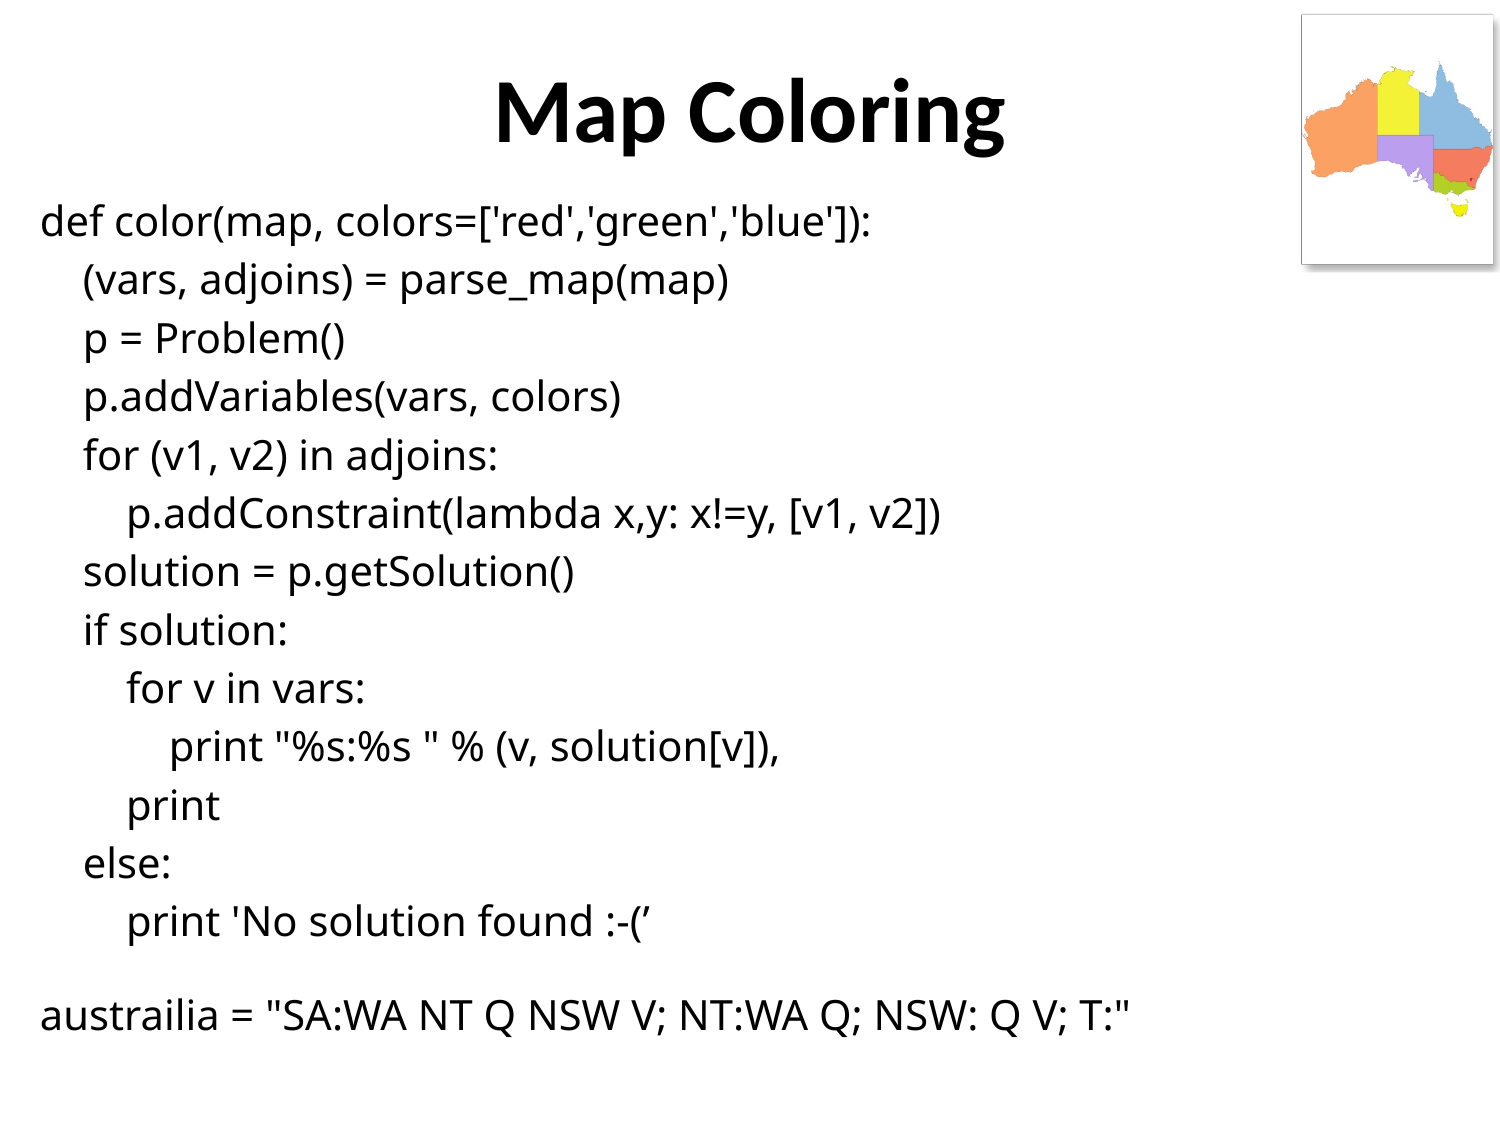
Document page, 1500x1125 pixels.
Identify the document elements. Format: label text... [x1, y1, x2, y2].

title Map Coloring [75, 24, 1257, 187]
picture [1262, 5, 1500, 274]
list def color(map, colors=['red','green','blue']): (vars, adjoins) = parse_map(map) p = Problem() p.addVariables(vars, colors) for (v1, v2) in adjoins: p.addConstraint(lambda x,y: x!=y, [v1, v2]) solution = p.getSolution() if solution: for v in vars: print "%s:%s " % (v, solution[v]), print else: print 'No solution found :-(’ austrailia = "SA:WA NT Q NSW V; NT:WA Q; NSW: Q V; T:" [24, 187, 1438, 1050]
